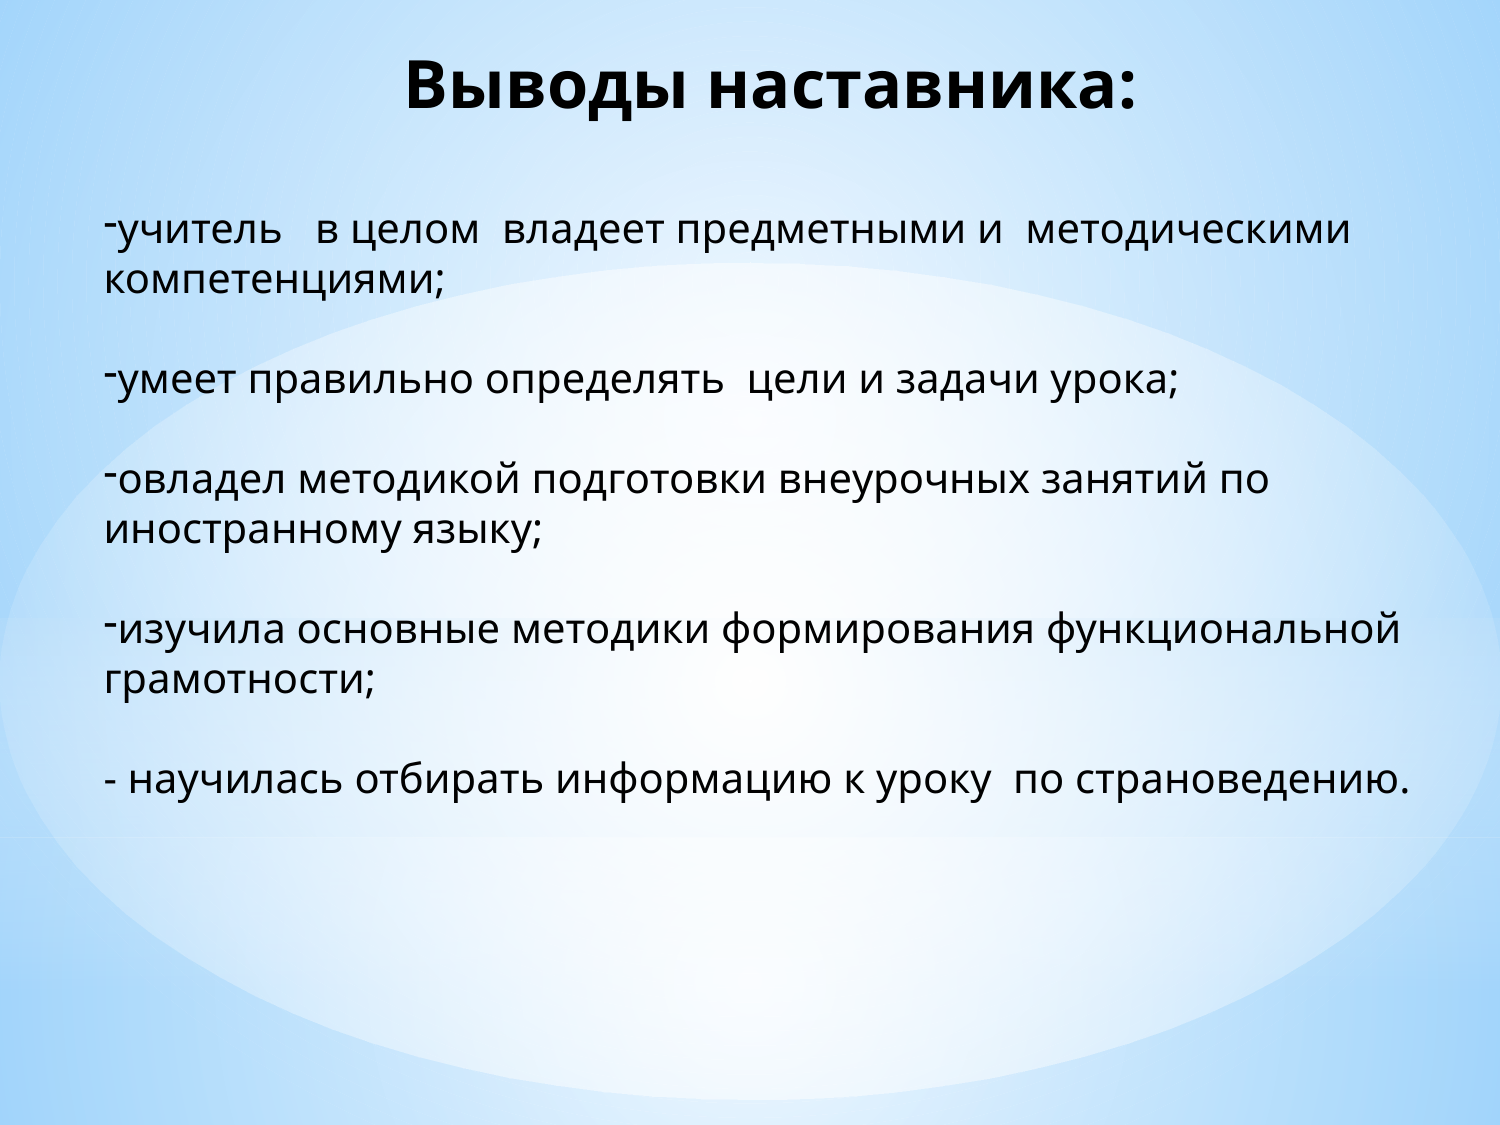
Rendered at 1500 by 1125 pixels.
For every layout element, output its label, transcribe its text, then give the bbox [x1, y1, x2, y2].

text_box Выводы наставника: учитель в целом владеет предметными и методическими компетенциями; умеет правильно определять цели и задачи урока; овладел методикой подготовки внеурочных занятий по иностранному языку; изучила основные методики формирования функциональной грамотности; - научилась отбирать информацию к уроку по страноведению. [88, 34, 1453, 810]
